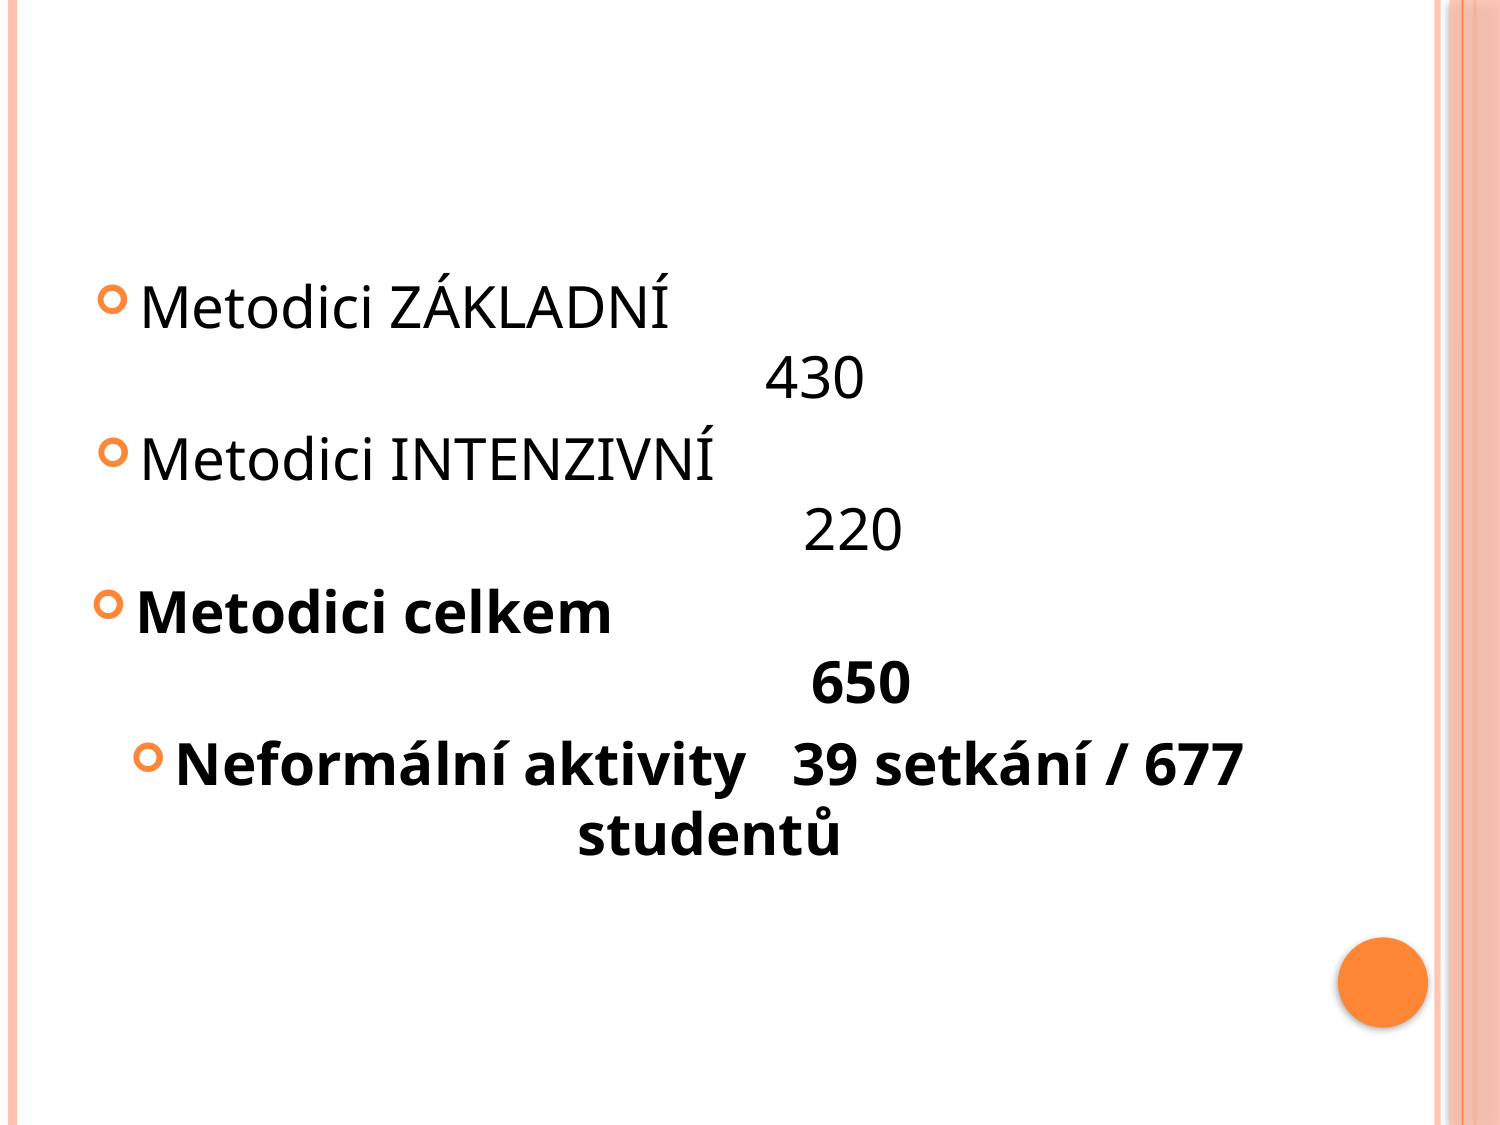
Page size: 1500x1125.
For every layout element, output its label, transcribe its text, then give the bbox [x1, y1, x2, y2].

list Metodici ZÁKLADNÍ 430 Metodici INTENZIVNÍ 220 Metodici celkem 650 Neformální aktivity 39 setkání / 677 studentů [74, 262, 1301, 1063]
